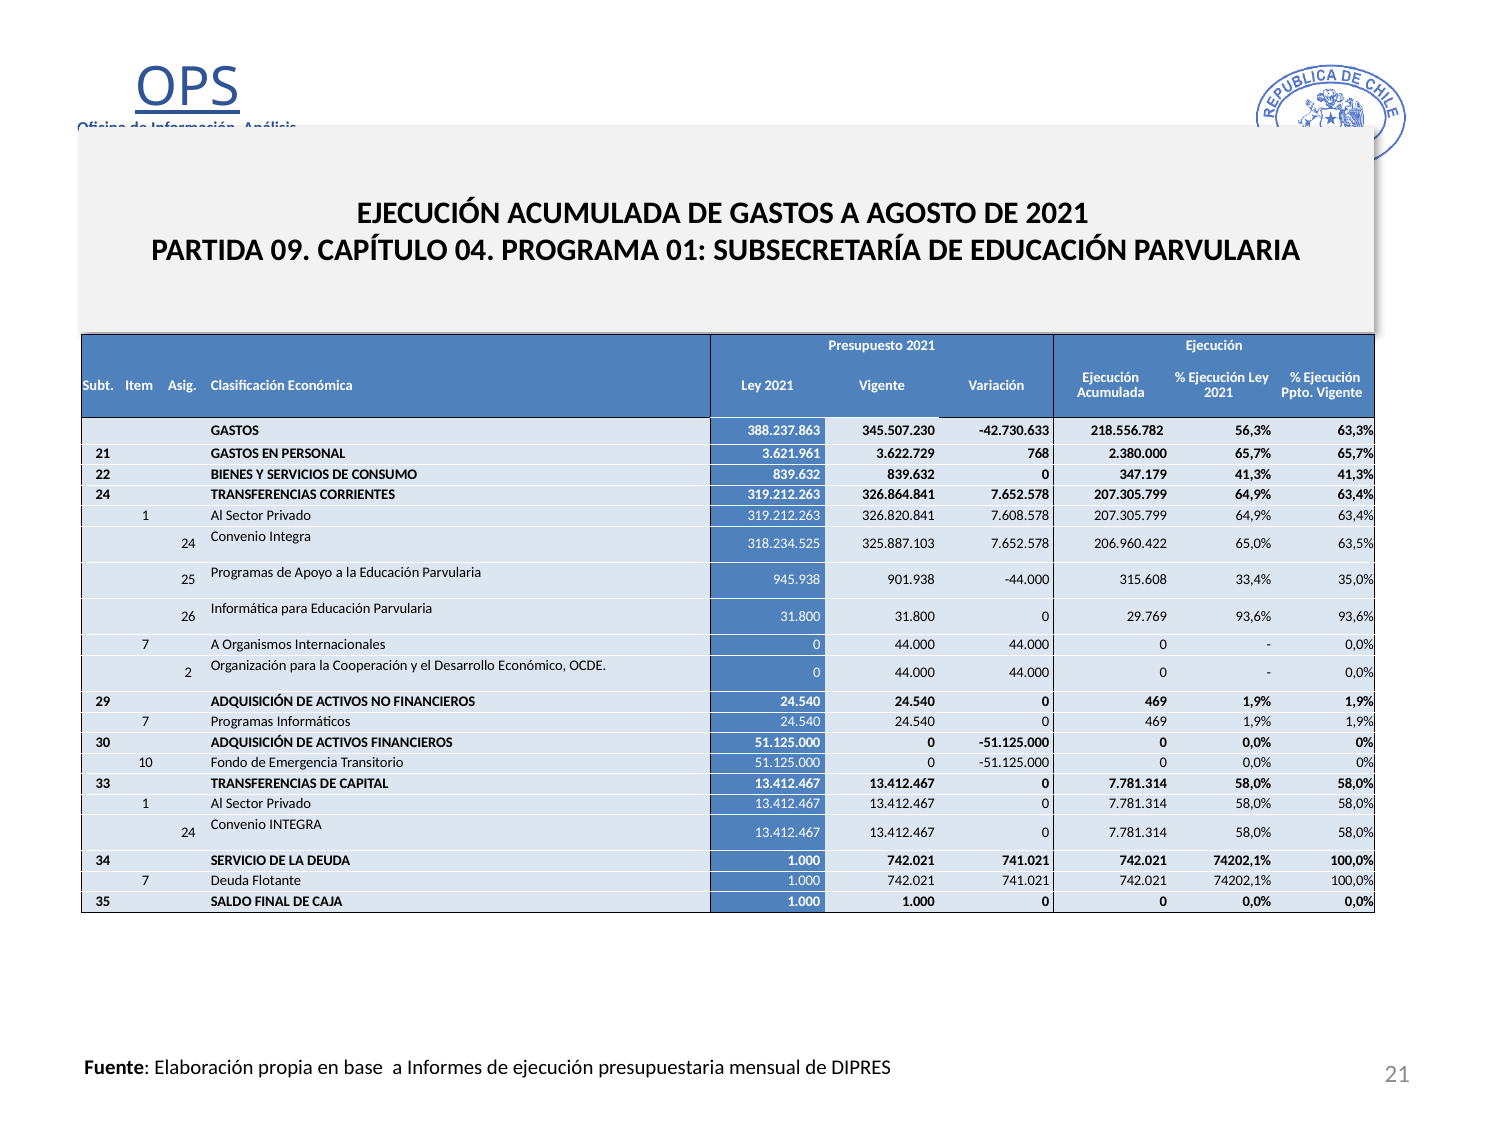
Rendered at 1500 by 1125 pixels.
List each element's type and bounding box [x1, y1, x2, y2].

table_cell [711, 506, 1053, 526]
table_cell [1054, 754, 1374, 773]
table_cell [1054, 563, 1374, 598]
title [79, 127, 1374, 332]
table_cell [82, 635, 710, 655]
table_cell [82, 774, 710, 794]
table_cell [82, 563, 710, 598]
table_cell [711, 599, 1053, 634]
table_cell [1054, 465, 1374, 485]
table_cell [82, 418, 710, 444]
table_cell [711, 795, 1053, 814]
table_cell [1054, 486, 1374, 505]
table_header [711, 335, 1053, 355]
table_cell [82, 692, 710, 712]
table_cell [1054, 506, 1374, 526]
table_cell [1054, 599, 1374, 634]
table_cell [711, 656, 1053, 691]
table_cell [711, 851, 1053, 871]
table_cell [1054, 733, 1374, 753]
table_cell [711, 872, 1053, 891]
table_cell [1054, 851, 1374, 871]
table_cell [82, 892, 710, 912]
table_cell [82, 355, 710, 417]
table_cell [82, 754, 710, 773]
table_cell [1054, 418, 1374, 444]
table_cell [82, 656, 710, 691]
table_header [1054, 335, 1374, 355]
table_cell [711, 733, 1053, 753]
table_cell [82, 713, 710, 732]
table_cell [711, 892, 1053, 912]
slide_number [1074, 1042, 1425, 1103]
table_cell [82, 465, 710, 485]
table_cell [1054, 795, 1374, 814]
table_cell [82, 486, 710, 505]
picture [1240, 58, 1420, 175]
table_cell [82, 815, 710, 850]
table_cell [82, 445, 710, 464]
table_cell [711, 418, 1053, 444]
table_cell [1054, 872, 1374, 891]
table_cell [711, 635, 1053, 655]
table_cell [1054, 713, 1374, 732]
table_cell [711, 486, 1053, 505]
table_cell [1054, 892, 1374, 912]
table_cell [82, 733, 710, 753]
table_header [82, 335, 710, 355]
table_cell [1054, 527, 1374, 562]
table_cell [711, 355, 1053, 417]
table_cell [1054, 815, 1374, 850]
table_cell [711, 445, 1053, 464]
table_cell [82, 527, 710, 562]
table_cell [711, 563, 1053, 598]
table_cell [711, 754, 1053, 773]
table_cell [82, 506, 710, 526]
table_cell [82, 851, 710, 871]
table_cell [1054, 774, 1374, 794]
table_cell [711, 815, 1053, 850]
table_cell [711, 774, 1053, 794]
table_cell [1054, 445, 1374, 464]
table_cell [711, 713, 1053, 732]
table_cell [1054, 692, 1374, 712]
table_cell [82, 795, 710, 814]
table_cell [711, 465, 1053, 485]
table_cell [1054, 656, 1374, 691]
table_cell [82, 872, 710, 891]
table_cell [1054, 635, 1374, 655]
table_cell [1054, 355, 1374, 417]
table_cell [82, 599, 710, 634]
table_cell [711, 527, 1053, 562]
table_cell [711, 692, 1053, 712]
